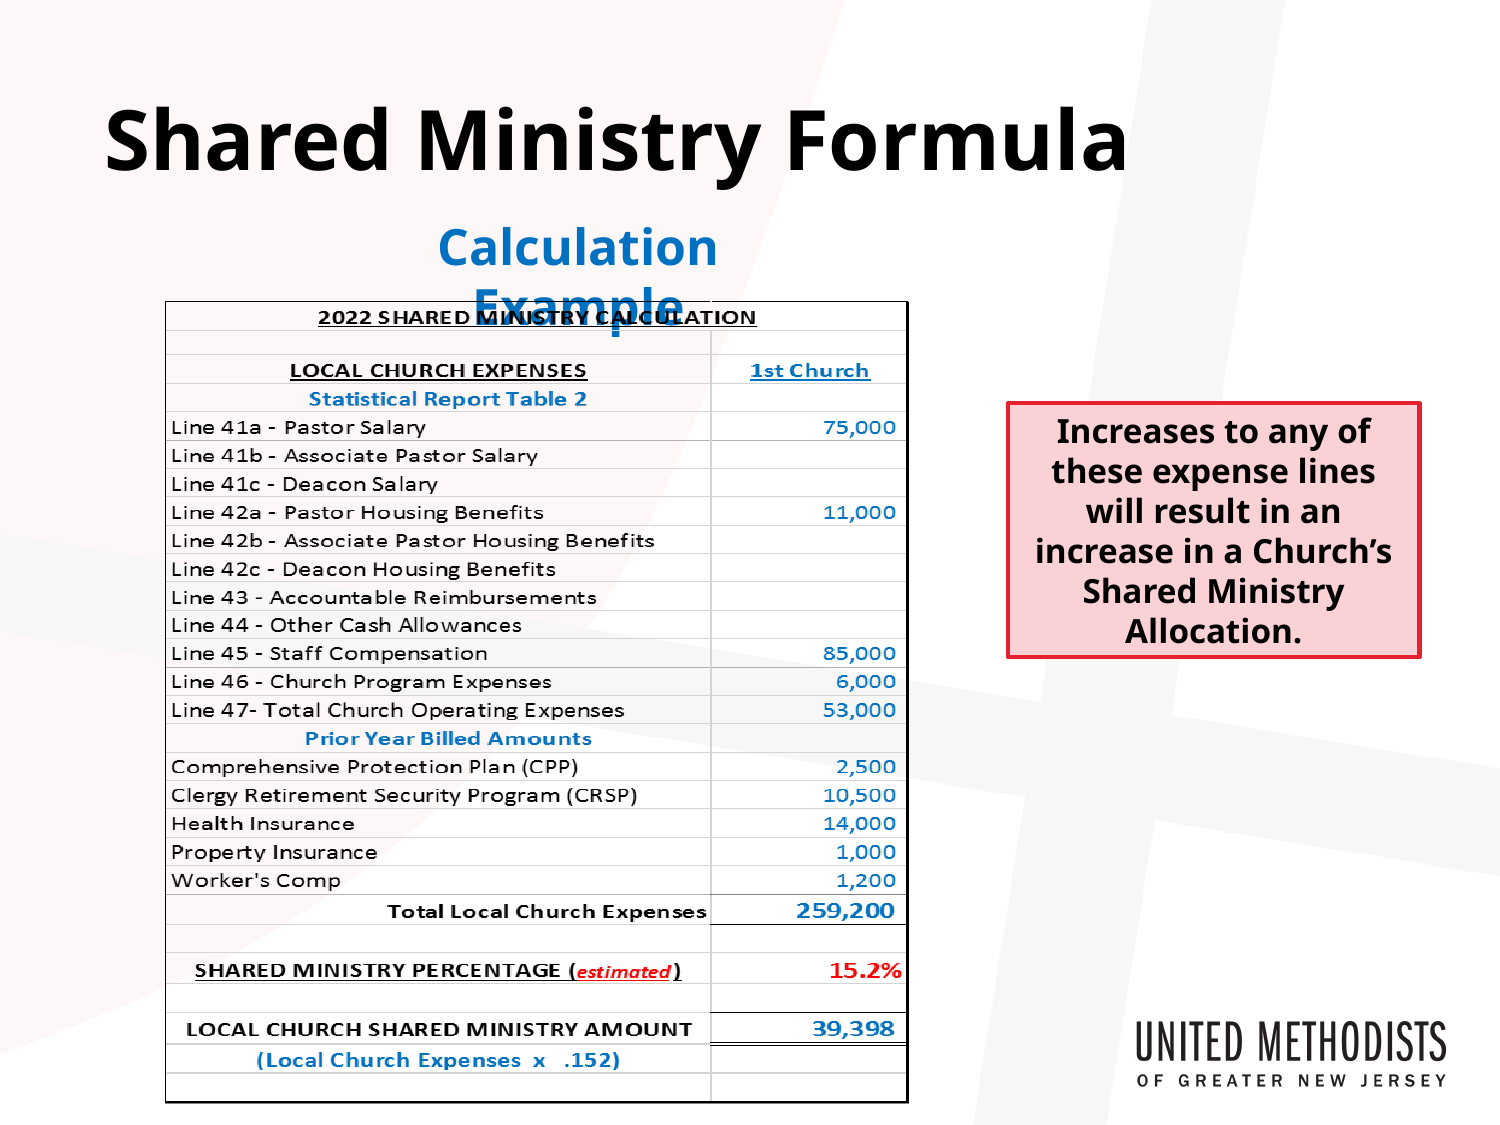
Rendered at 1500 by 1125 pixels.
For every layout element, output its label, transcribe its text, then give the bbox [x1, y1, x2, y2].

text_box Increases to any of these expense lines will result in an increase in a Church’s Shared Ministry Allocation. [1006, 401, 1422, 659]
picture [0, 0, 1500, 1125]
title Shared Ministry Formula [89, 64, 1350, 209]
text_box Calculation Example [342, 208, 816, 299]
